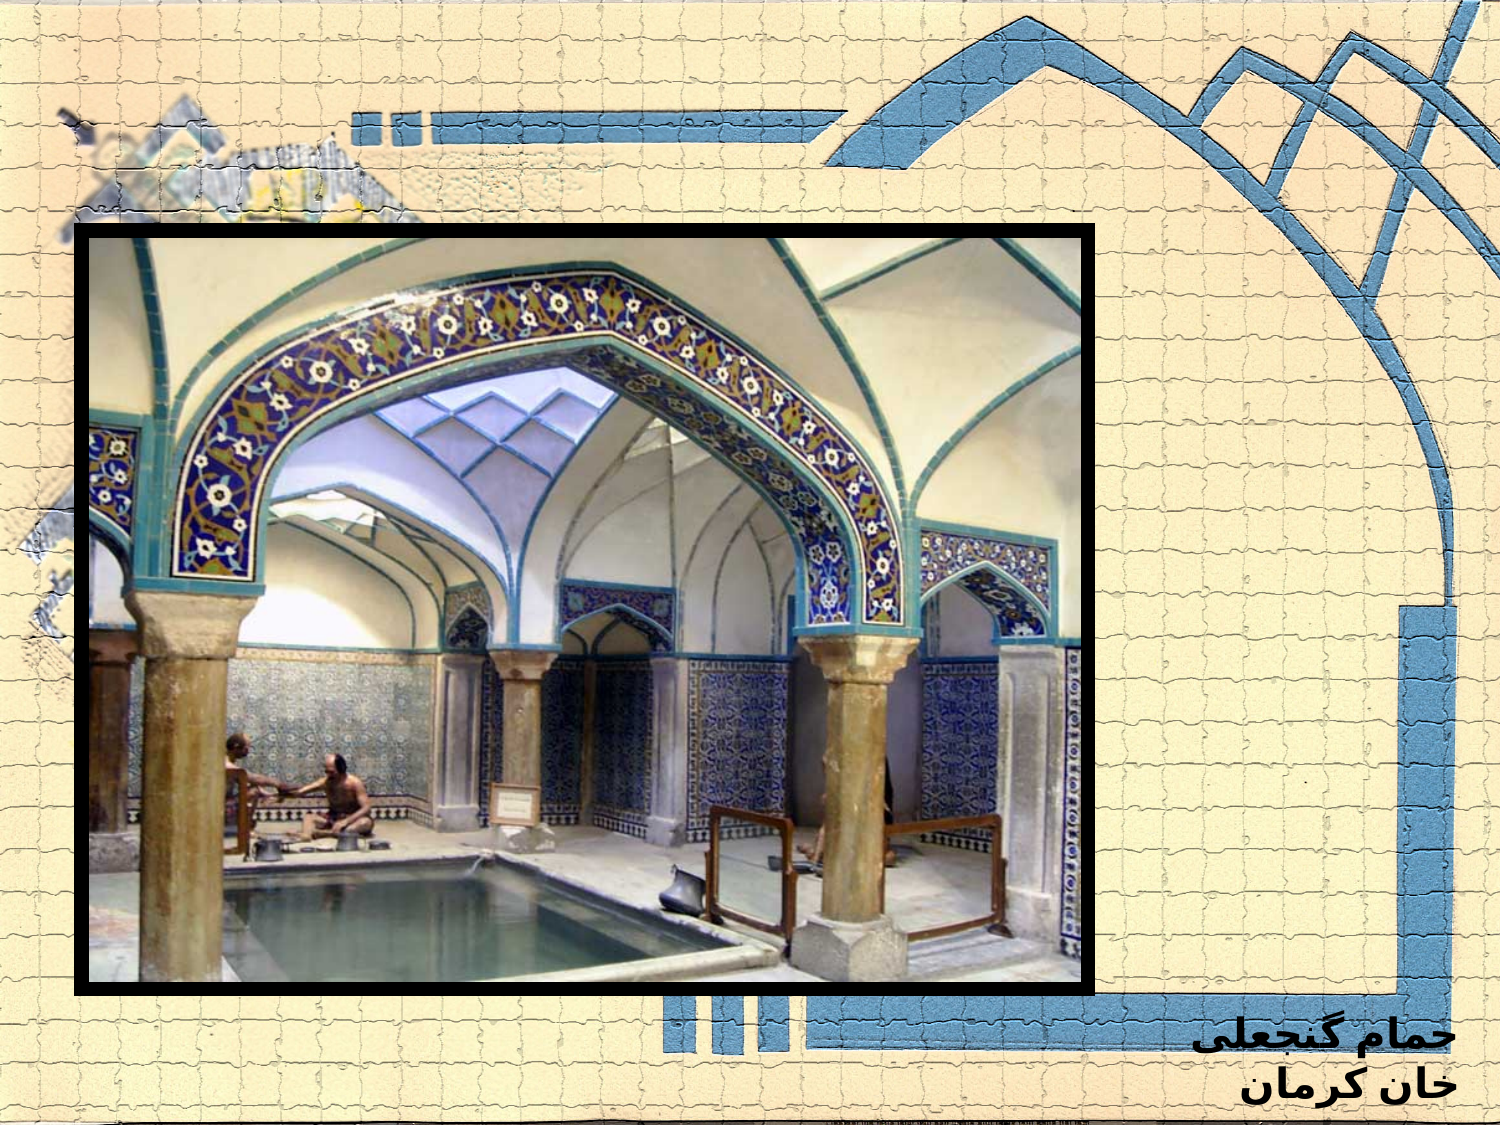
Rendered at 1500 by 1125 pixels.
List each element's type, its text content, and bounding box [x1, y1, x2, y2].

text_box حمام گنجعلی خان کرمان [1099, 999, 1475, 1115]
picture [0, 0, 1500, 1125]
